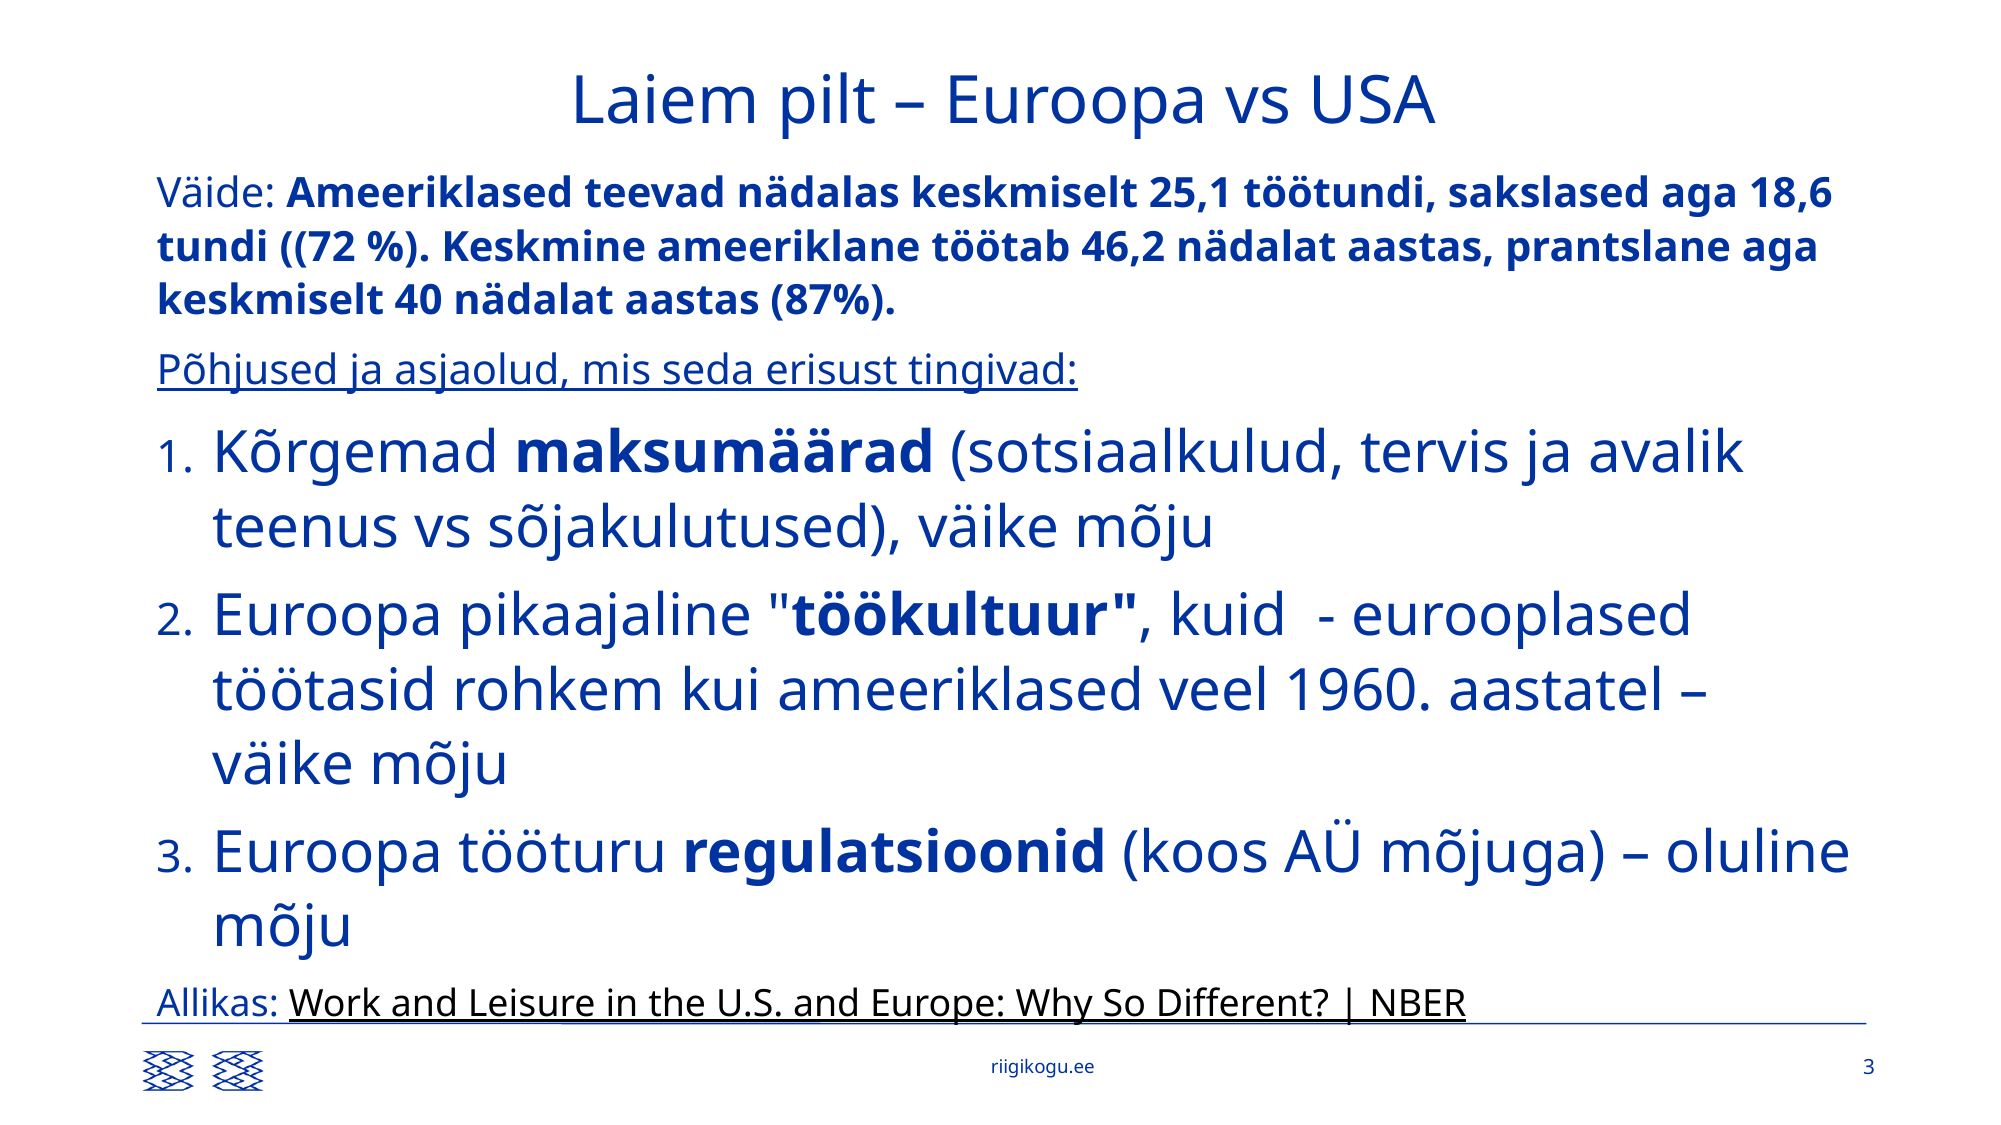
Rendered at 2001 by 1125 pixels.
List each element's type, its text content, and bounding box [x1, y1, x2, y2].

slide_number 3 [1734, 1047, 1890, 1089]
title Laiem pilt – Euroopa vs USA [141, 36, 1867, 138]
list Väide: Ameeriklased teevad nädalas keskmiselt 25,1 töötundi, sakslased aga 18,6 tundi ((72 %). Keskmine ameeriklane töötab 46,2 nädalat aastas, prantslane aga keskmiselt 40 nädalat aastas (87%). Põhjused ja asjaolud, mis seda erisust tingivad: Kõrgemad maksumäärad (sotsiaalkulud, tervis ja avalik teenus vs sõjakulutused), väike mõju Euroopa pikaajaline "töökultuur", kuid - eurooplased töötasid rohkem kui ameeriklased veel 1960. aastatel – väike mõju Euroopa tööturu regulatsioonid (koos AÜ mõjuga) – oluline mõju Allikas: Work and Leisure in the U.S. and Europe: Why So Different? | NBER [141, 154, 1867, 970]
